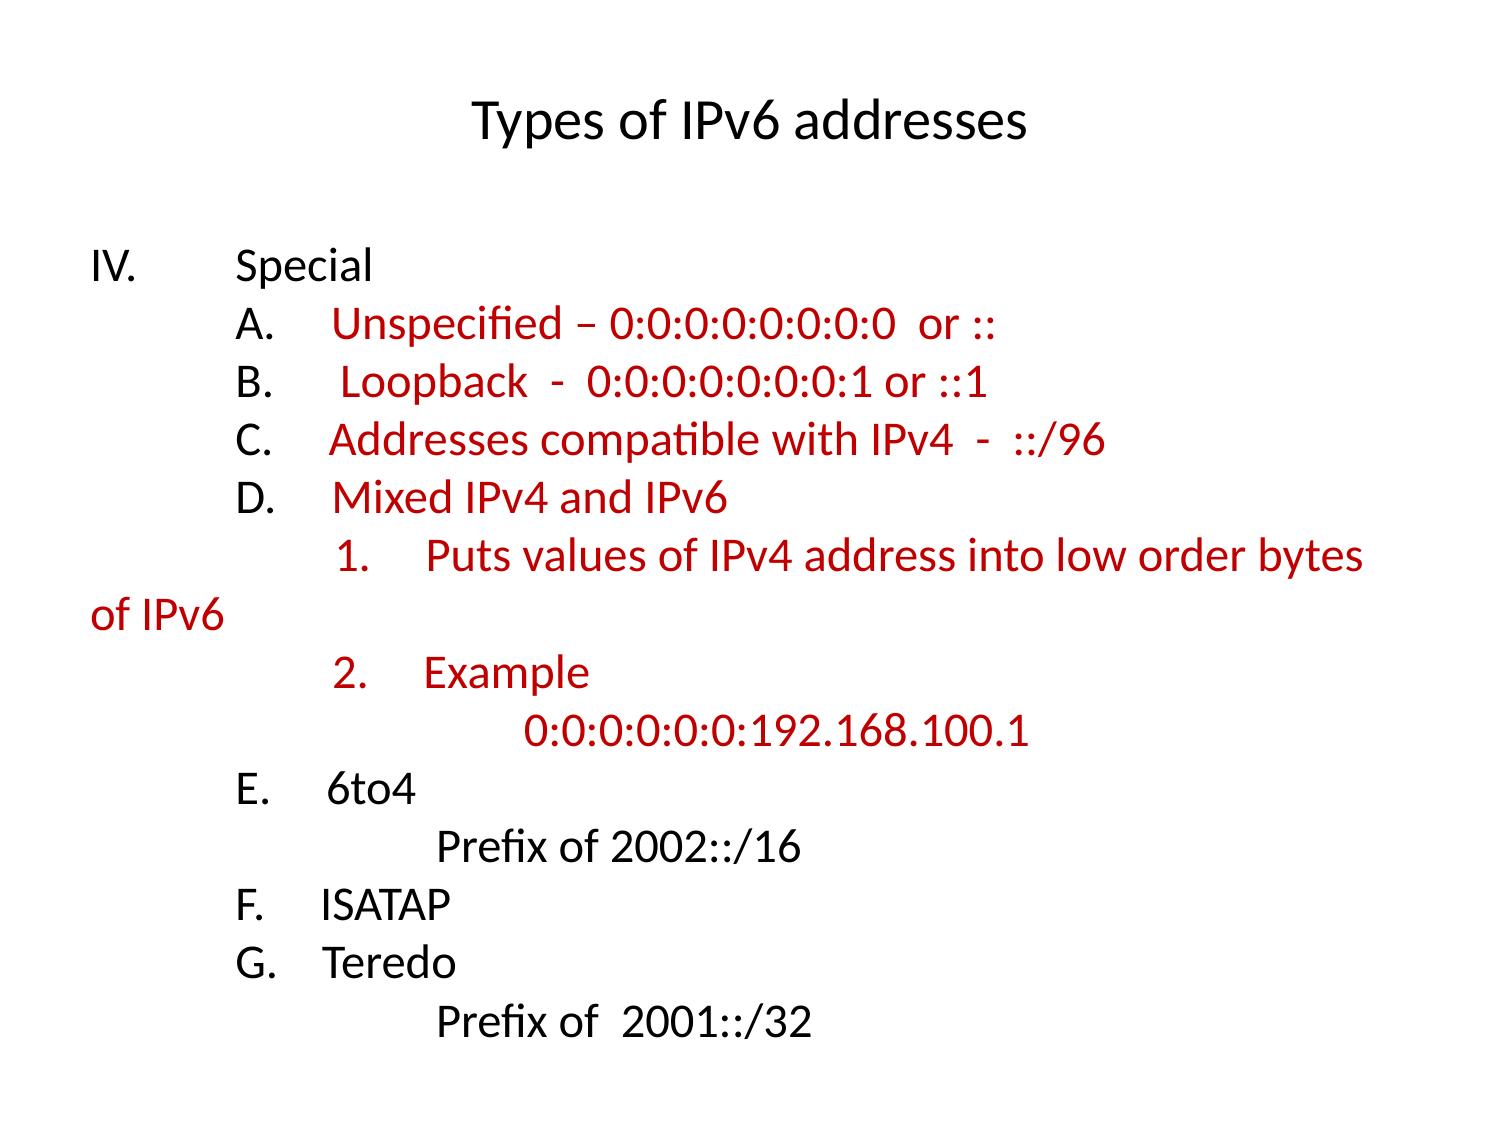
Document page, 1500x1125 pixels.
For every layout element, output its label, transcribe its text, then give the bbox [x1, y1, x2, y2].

title Types of IPv6 addresses [75, 45, 1425, 188]
list IV. Special A. Unspecified – 0:0:0:0:0:0:0:0 or :: B. Loopback - 0:0:0:0:0:0:0:1 or ::1 C. Addresses compatible with IPv4 - ::/96 D. Mixed IPv4 and IPv6 1. Puts values of IPv4 address into low order bytes of IPv6 2. Example 0:0:0:0:0:0:192.168.100.1 E. 6to4 Prefix of 2002::/16 F. ISATAP G. Teredo Prefix of 2001::/32 [75, 224, 1425, 1063]
